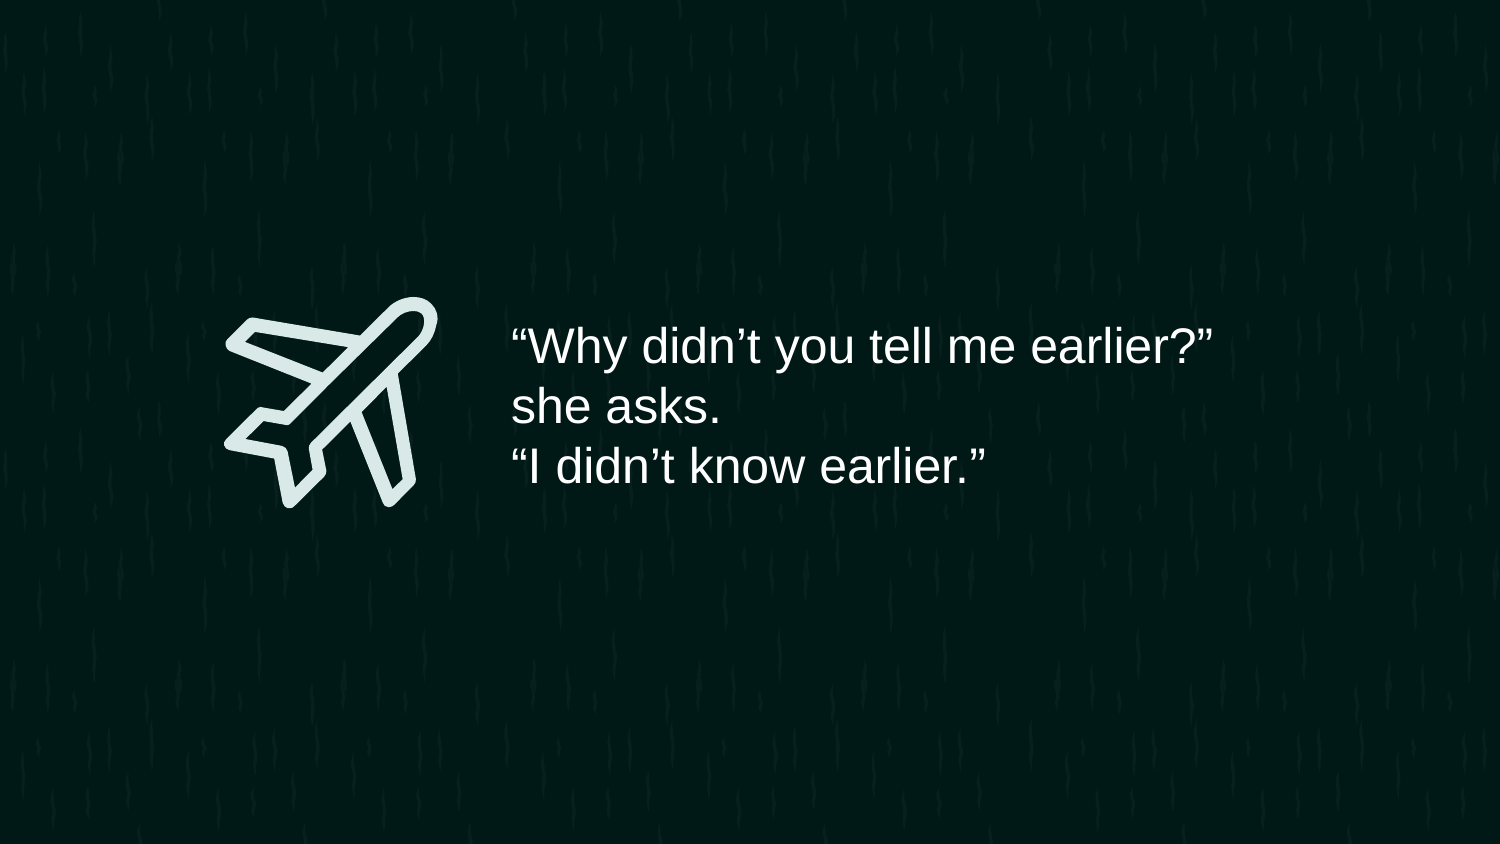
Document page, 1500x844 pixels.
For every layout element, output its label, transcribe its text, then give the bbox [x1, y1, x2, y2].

text_box [224, 296, 438, 509]
text_box “Why didn’t you tell me earlier?” she asks. “I didn’t know earlier.” [496, 305, 1247, 536]
